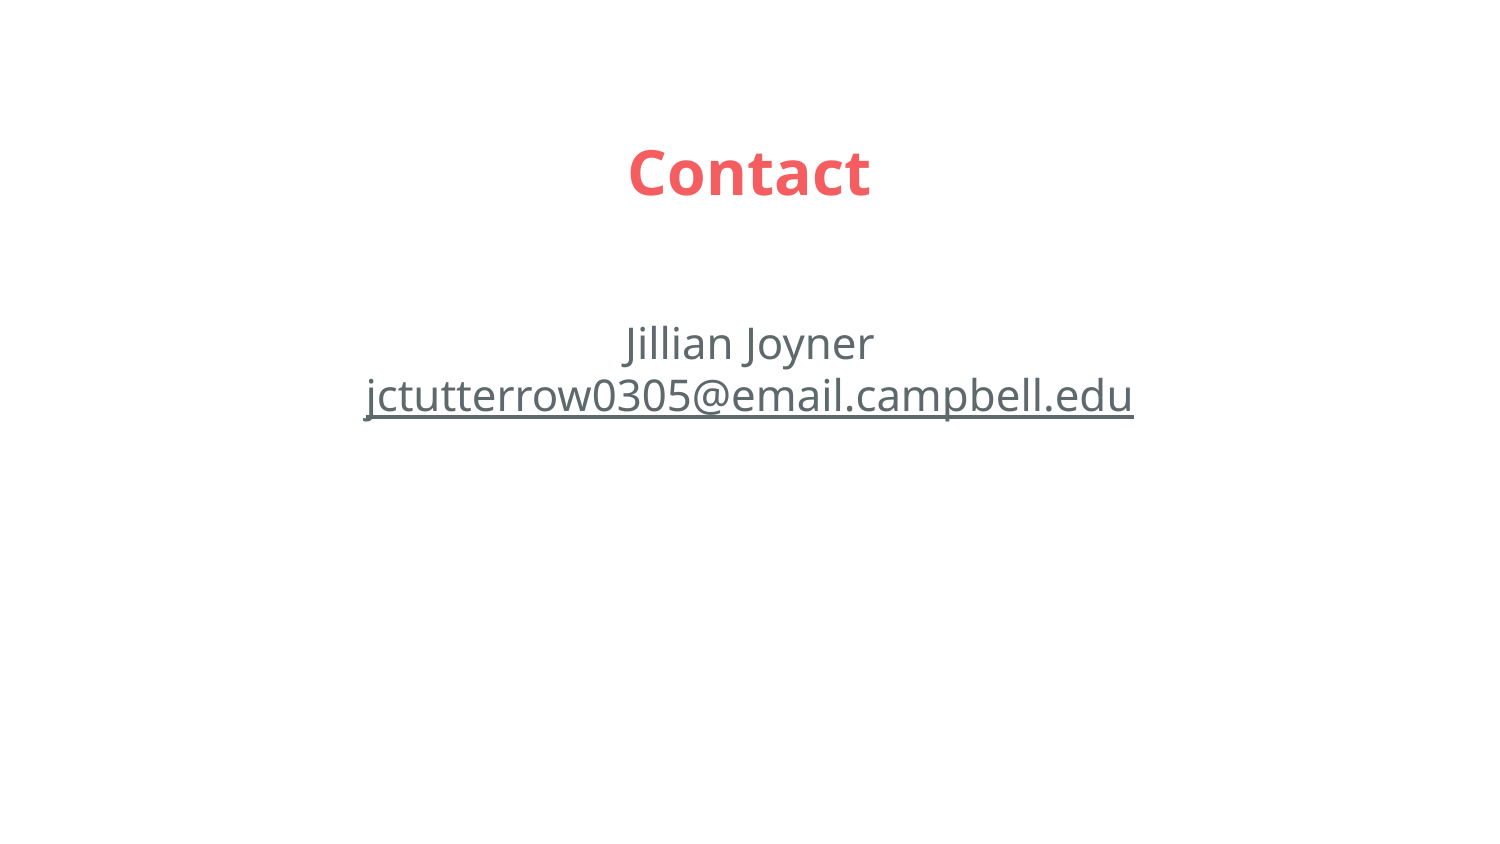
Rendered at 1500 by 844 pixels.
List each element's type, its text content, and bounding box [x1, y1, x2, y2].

title Contact [519, 104, 981, 229]
text_box Jillian Joyner jctutterrow0305@email.campbell.edu [337, 300, 1163, 548]
